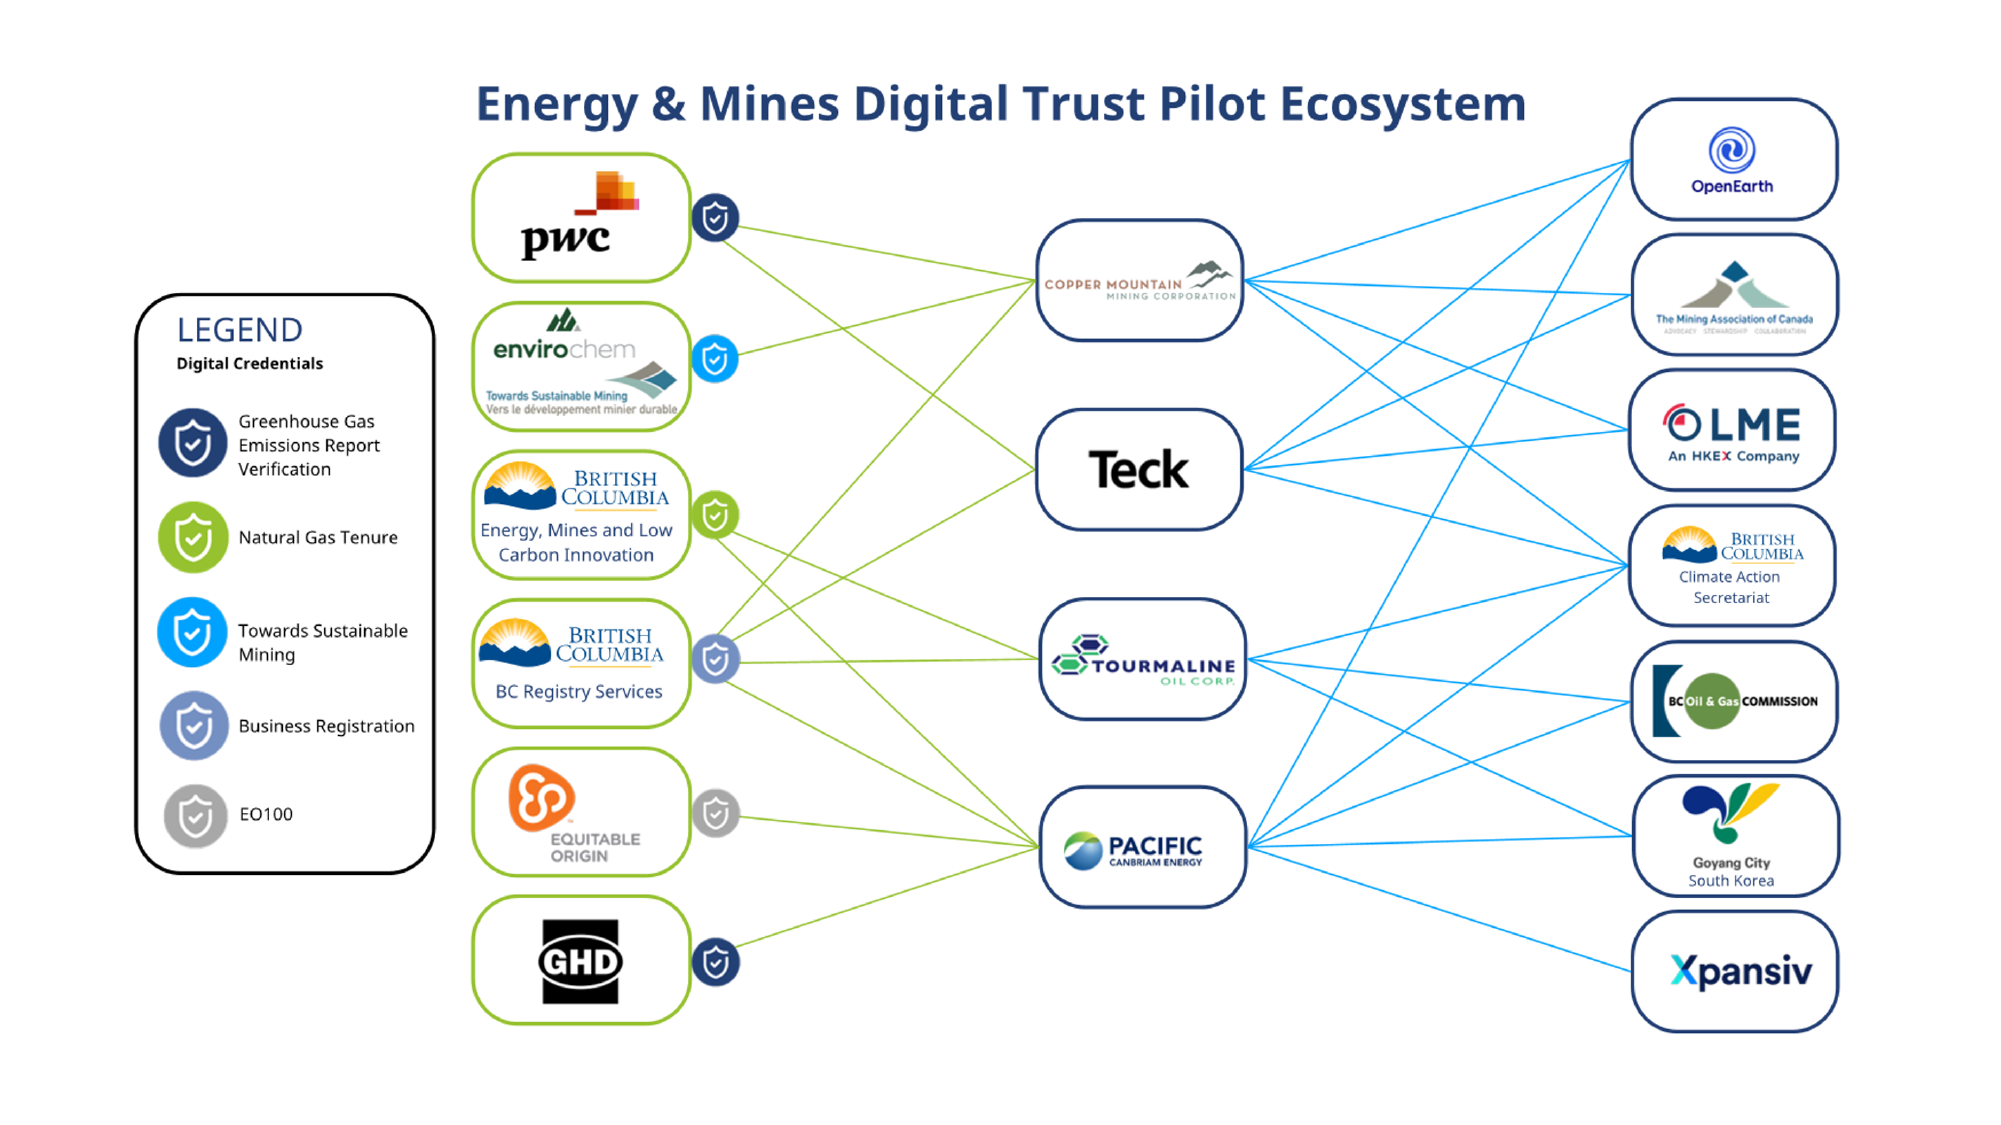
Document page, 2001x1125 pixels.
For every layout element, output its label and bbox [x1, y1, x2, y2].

picture [105, 56, 1864, 1048]
